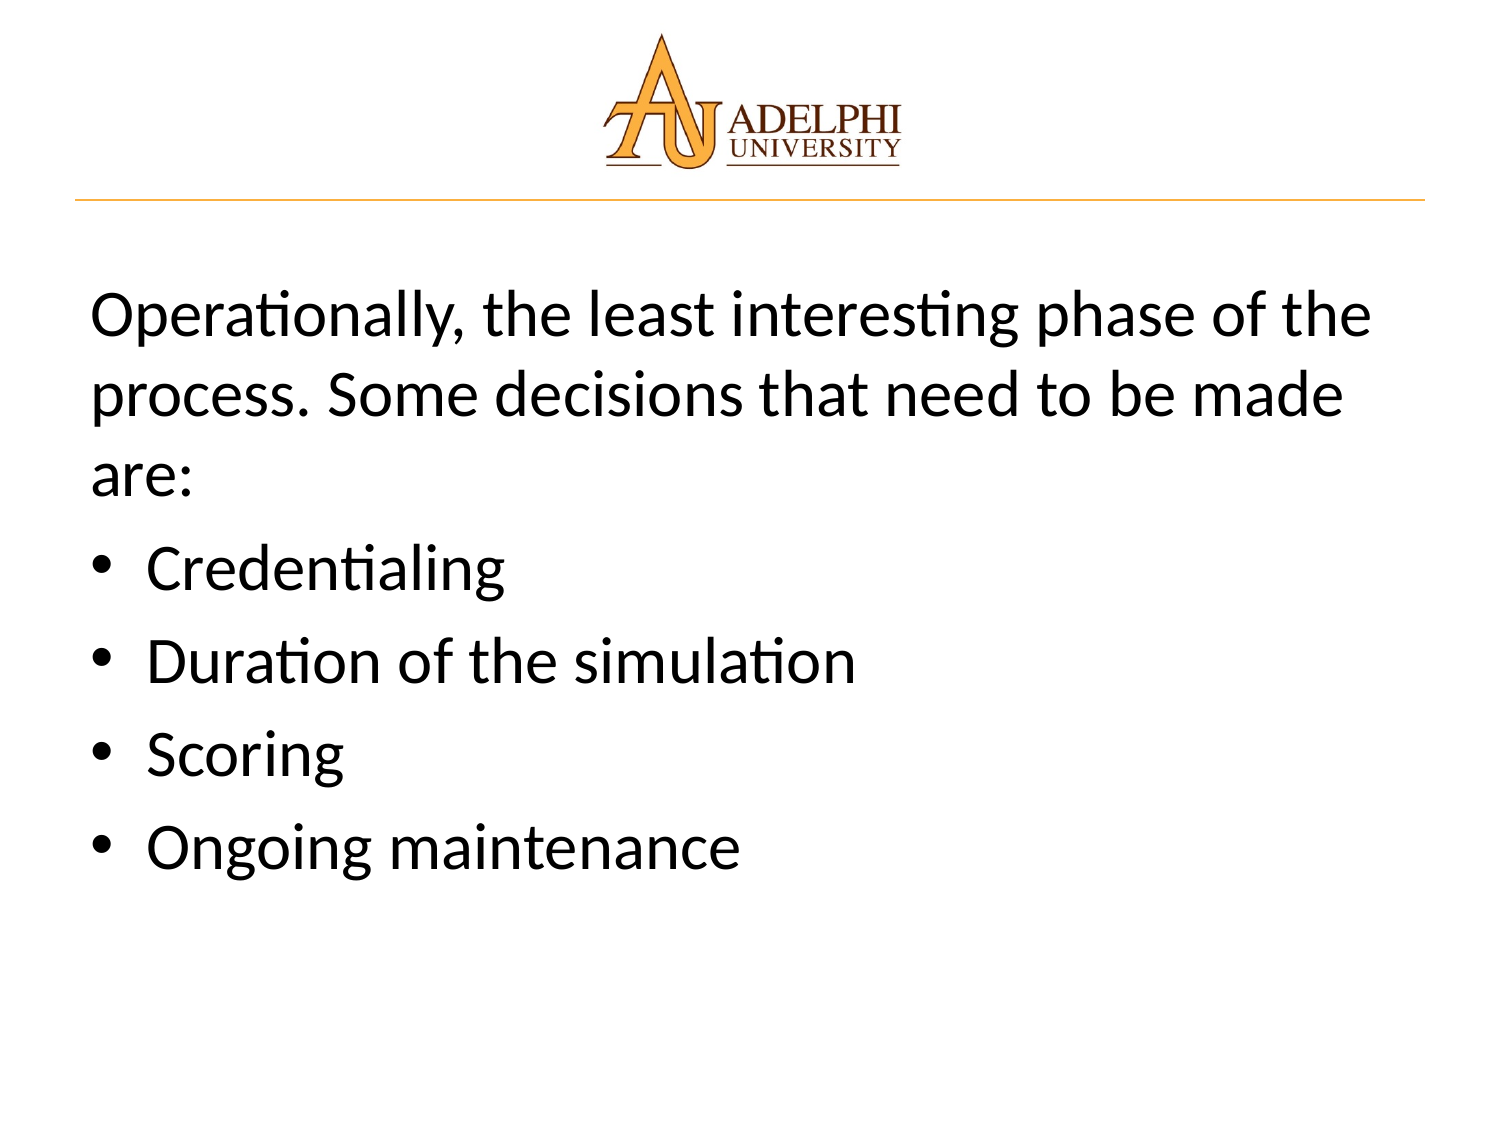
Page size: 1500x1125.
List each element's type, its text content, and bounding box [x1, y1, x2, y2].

list Operationally, the least interesting phase of the process. Some decisions that need to be made are: Credentialing Duration of the simulation Scoring Ongoing maintenance [75, 262, 1425, 1005]
picture [583, 12, 915, 194]
